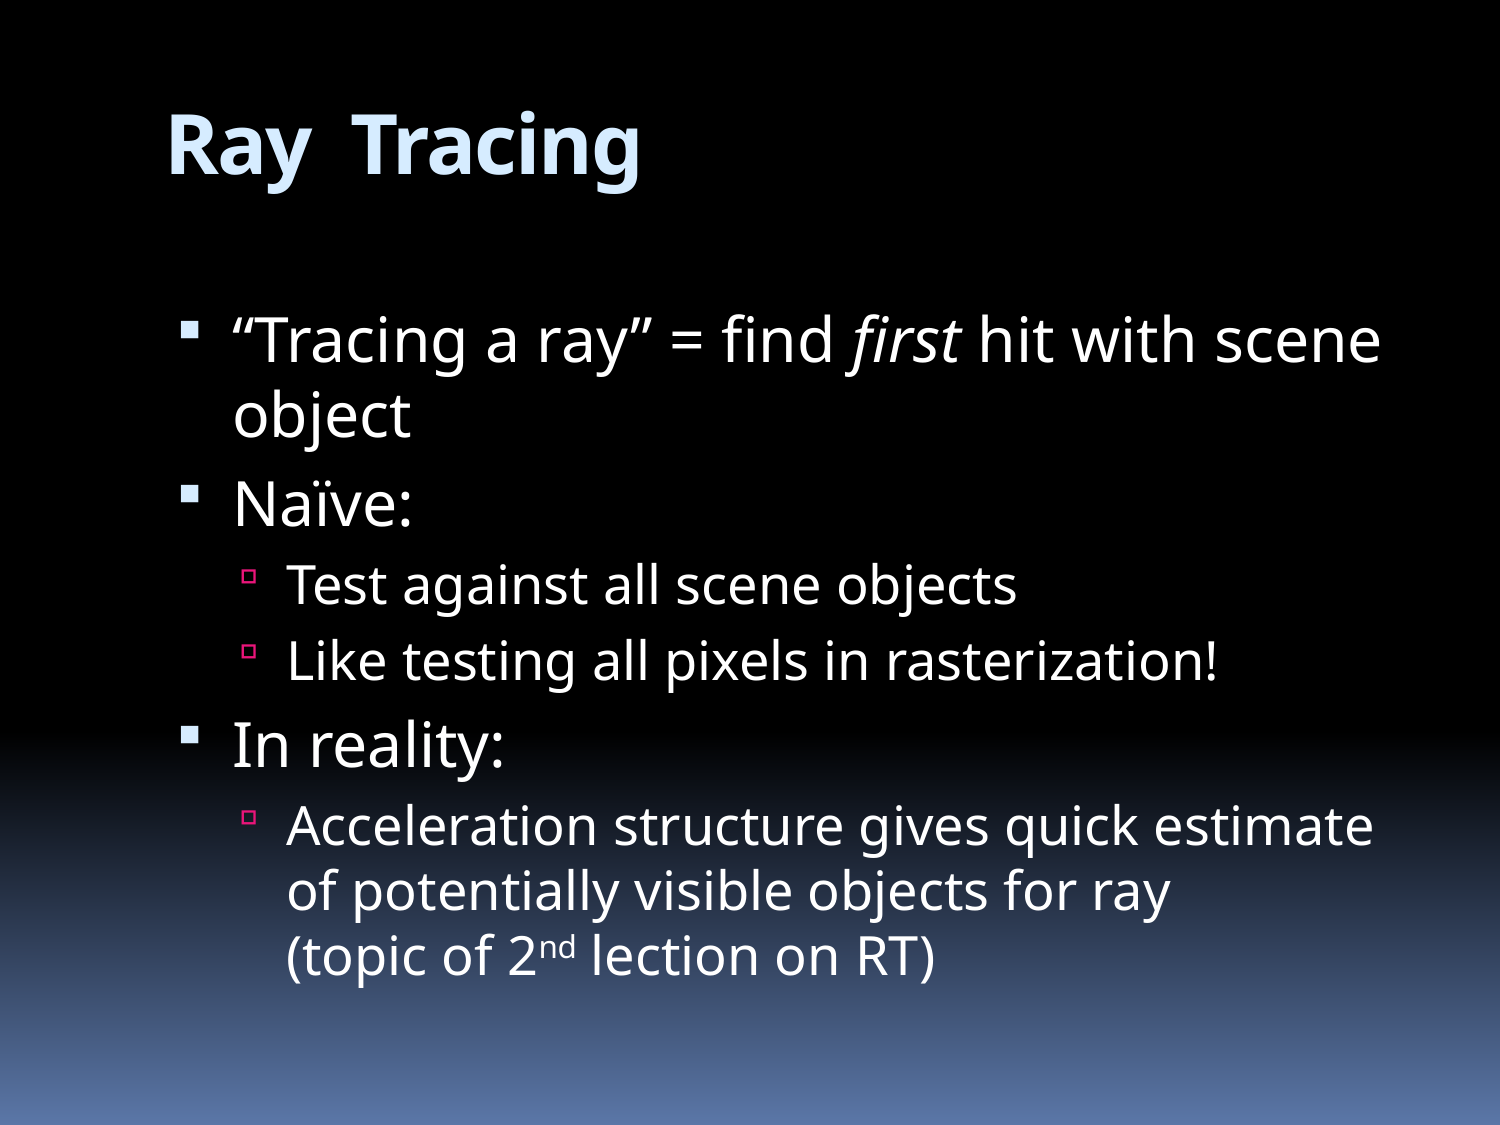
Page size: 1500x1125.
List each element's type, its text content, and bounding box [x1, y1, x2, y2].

list “Tracing a ray” = find first hit with scene object Naïve: Test against all scene objects Like testing all pixels in rasterization! In reality: Acceleration structure gives quick estimate of potentially visible objects for ray (topic of 2nd lection on RT) [150, 292, 1425, 1043]
title Ray Tracing [150, 83, 1425, 234]
